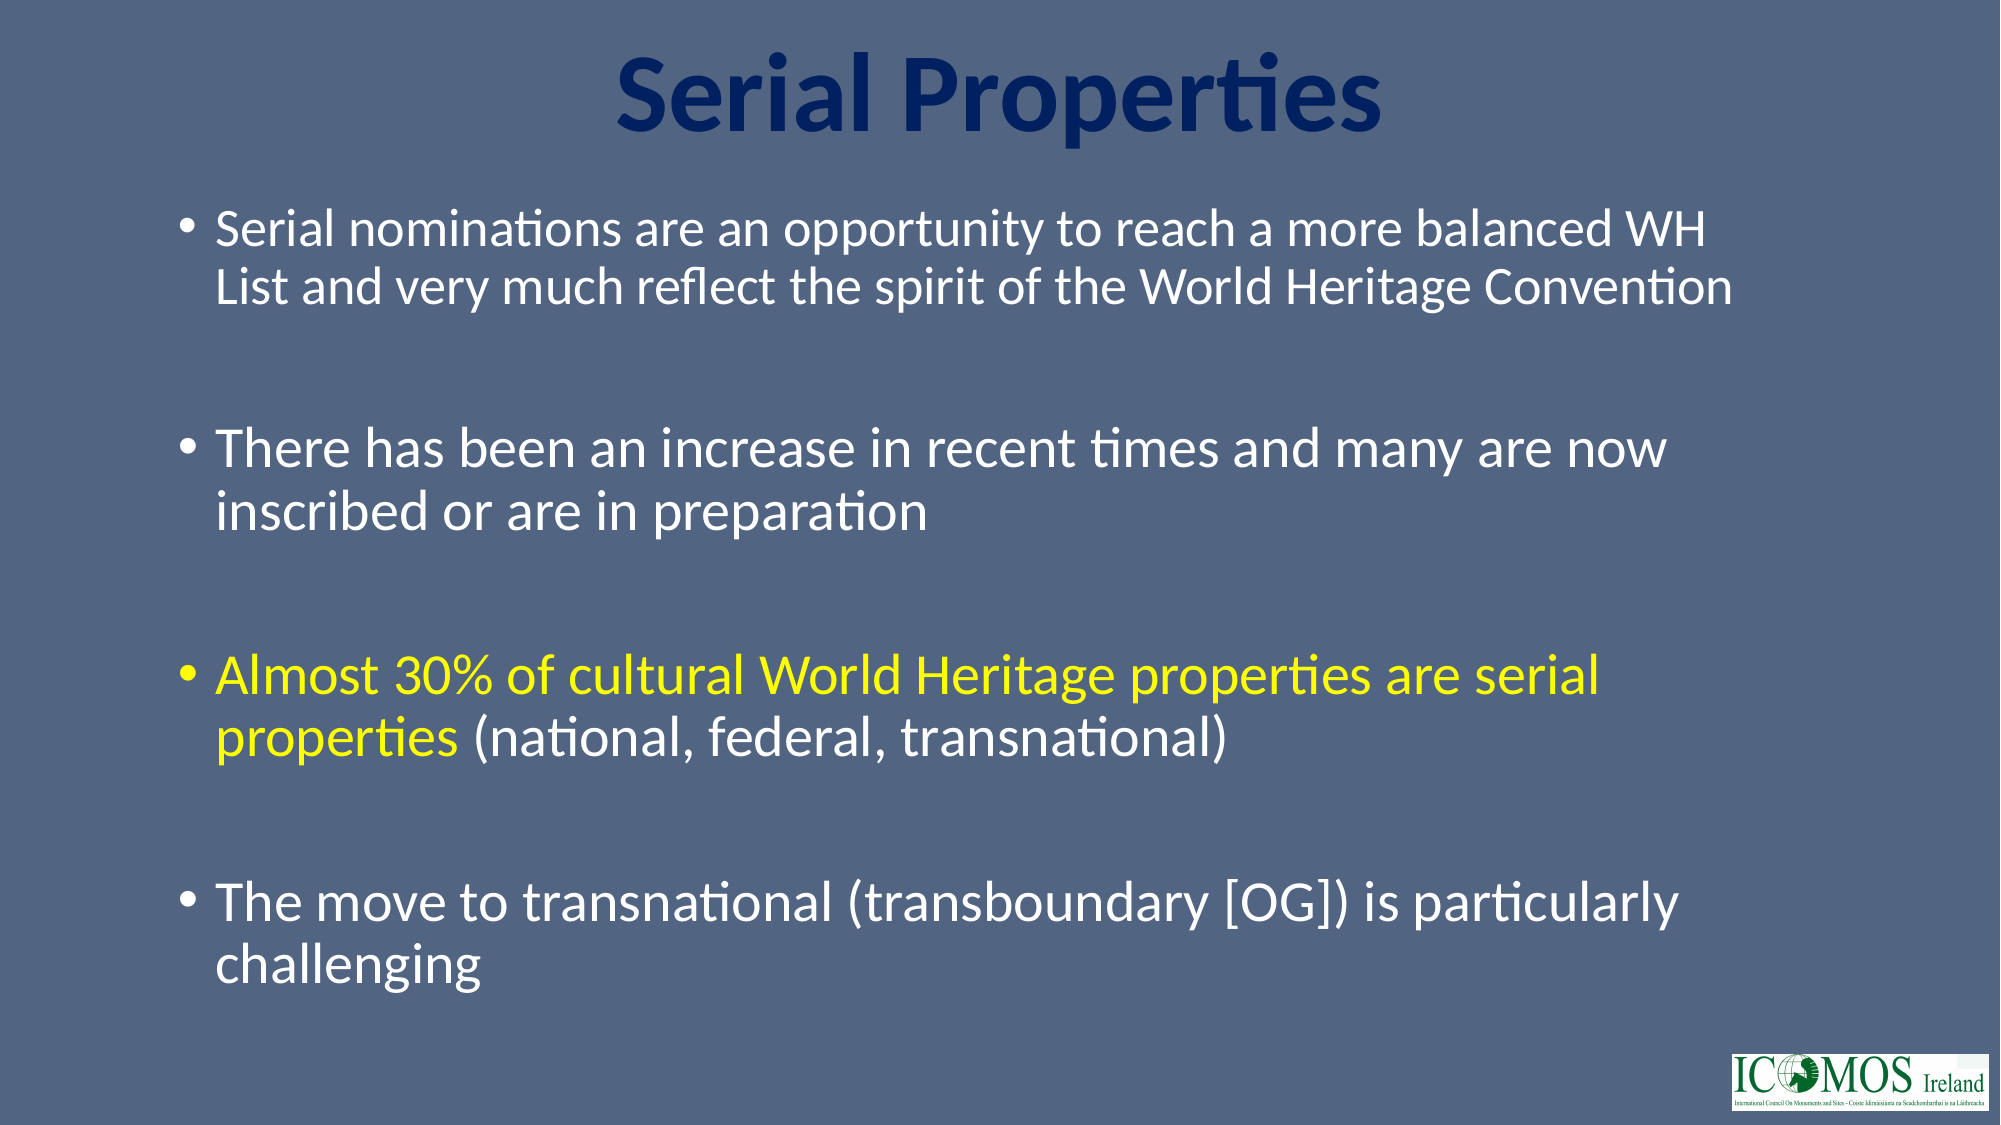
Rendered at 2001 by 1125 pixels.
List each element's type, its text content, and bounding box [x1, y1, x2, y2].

list Serial nominations are an opportunity to reach a more balanced WH List and very much reflect the spirit of the World Heritage Convention There has been an increase in recent times and many are now inscribed or are in preparation Almost 30% of cultural World Heritage properties are serial properties (national, federal, transnational) The move to transnational (transboundary [OG]) is particularly challenging [162, 191, 1777, 1016]
title Serial Properties [324, 14, 1675, 176]
picture [1732, 1054, 1989, 1111]
